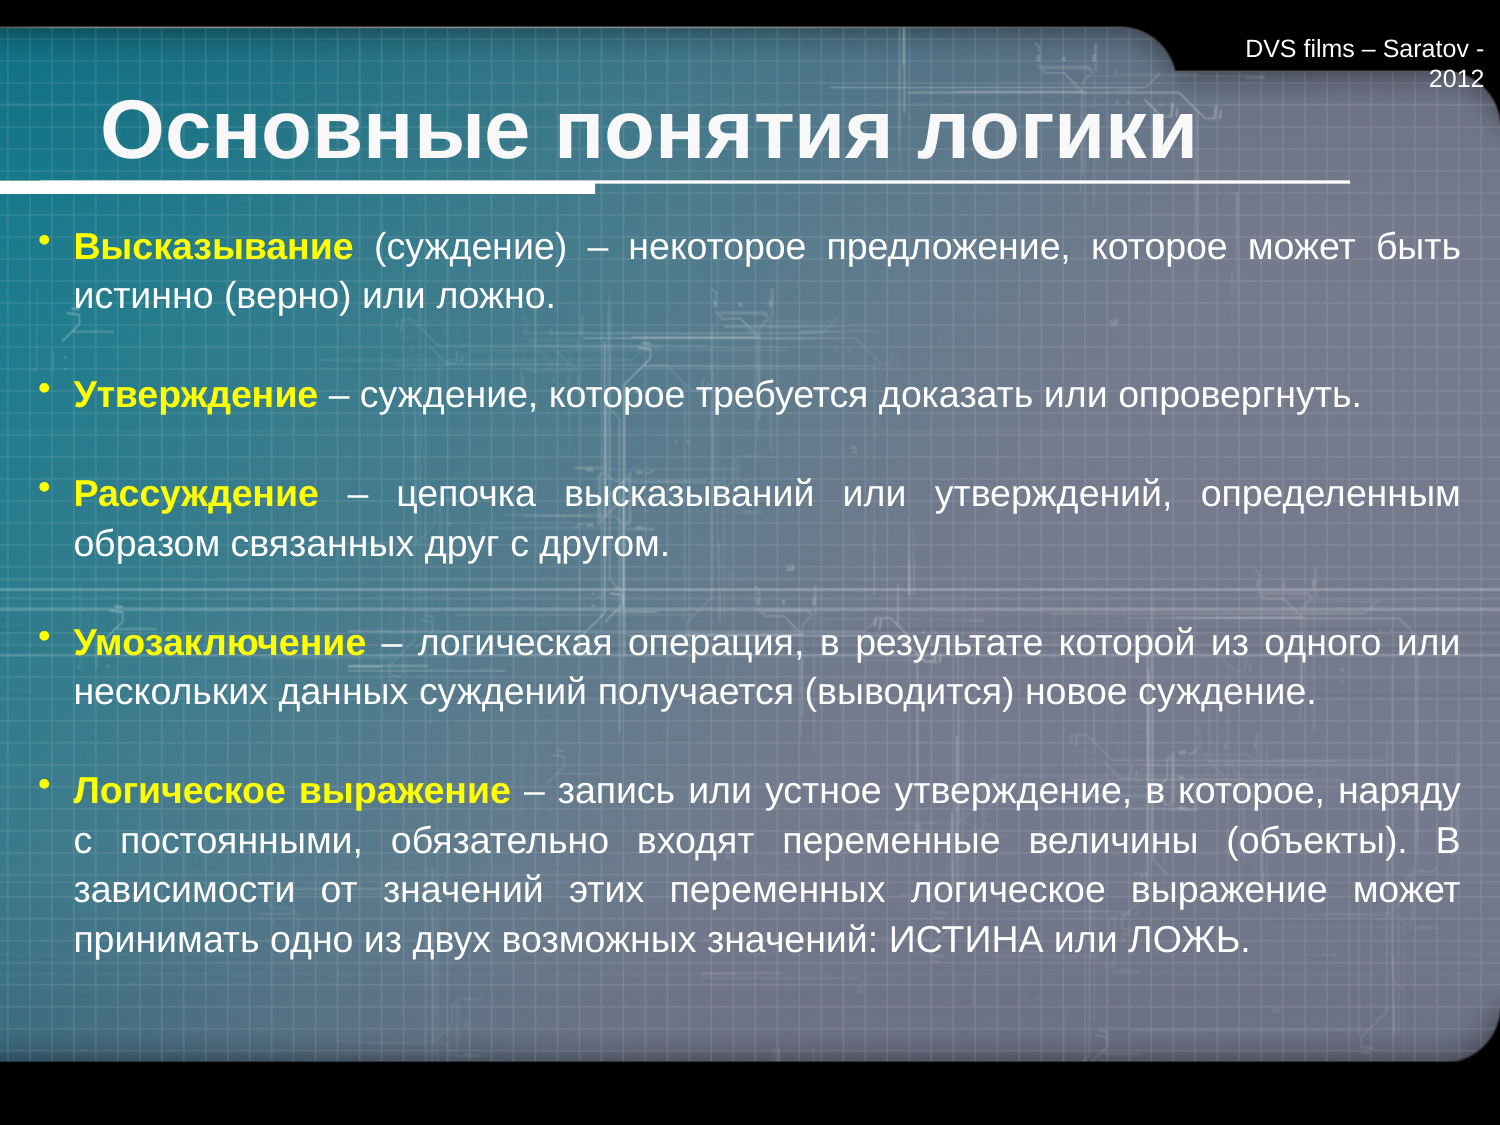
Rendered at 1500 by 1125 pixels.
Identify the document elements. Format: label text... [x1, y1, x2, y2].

title Основные понятия логики [62, 87, 1401, 163]
picture [0, 0, 1500, 1125]
text_box Высказывание (суждение) – некоторое предложение, которое может быть истинно (верно) или ложно. Утверждение – суждение, которое требуется доказать или опровергнуть. Рассуждение – цепочка высказываний или утверждений, определенным образом связанных друг с другом. Умозаключение – логическая операция, в результате которой из одного или нескольких данных суждений получается (выводится) новое суждение. Логическое выражение – запись или устное утверждение, в которое, наряду с постоянными, обязательно входят переменные величины (объекты). В зависимости от значений этих переменных логическое выражение может принимать одно из двух возможных значений: ИСТИНА или ЛОЖЬ. [23, 210, 1477, 968]
footer DVS films – Saratov - 2012 [1168, 24, 1500, 76]
